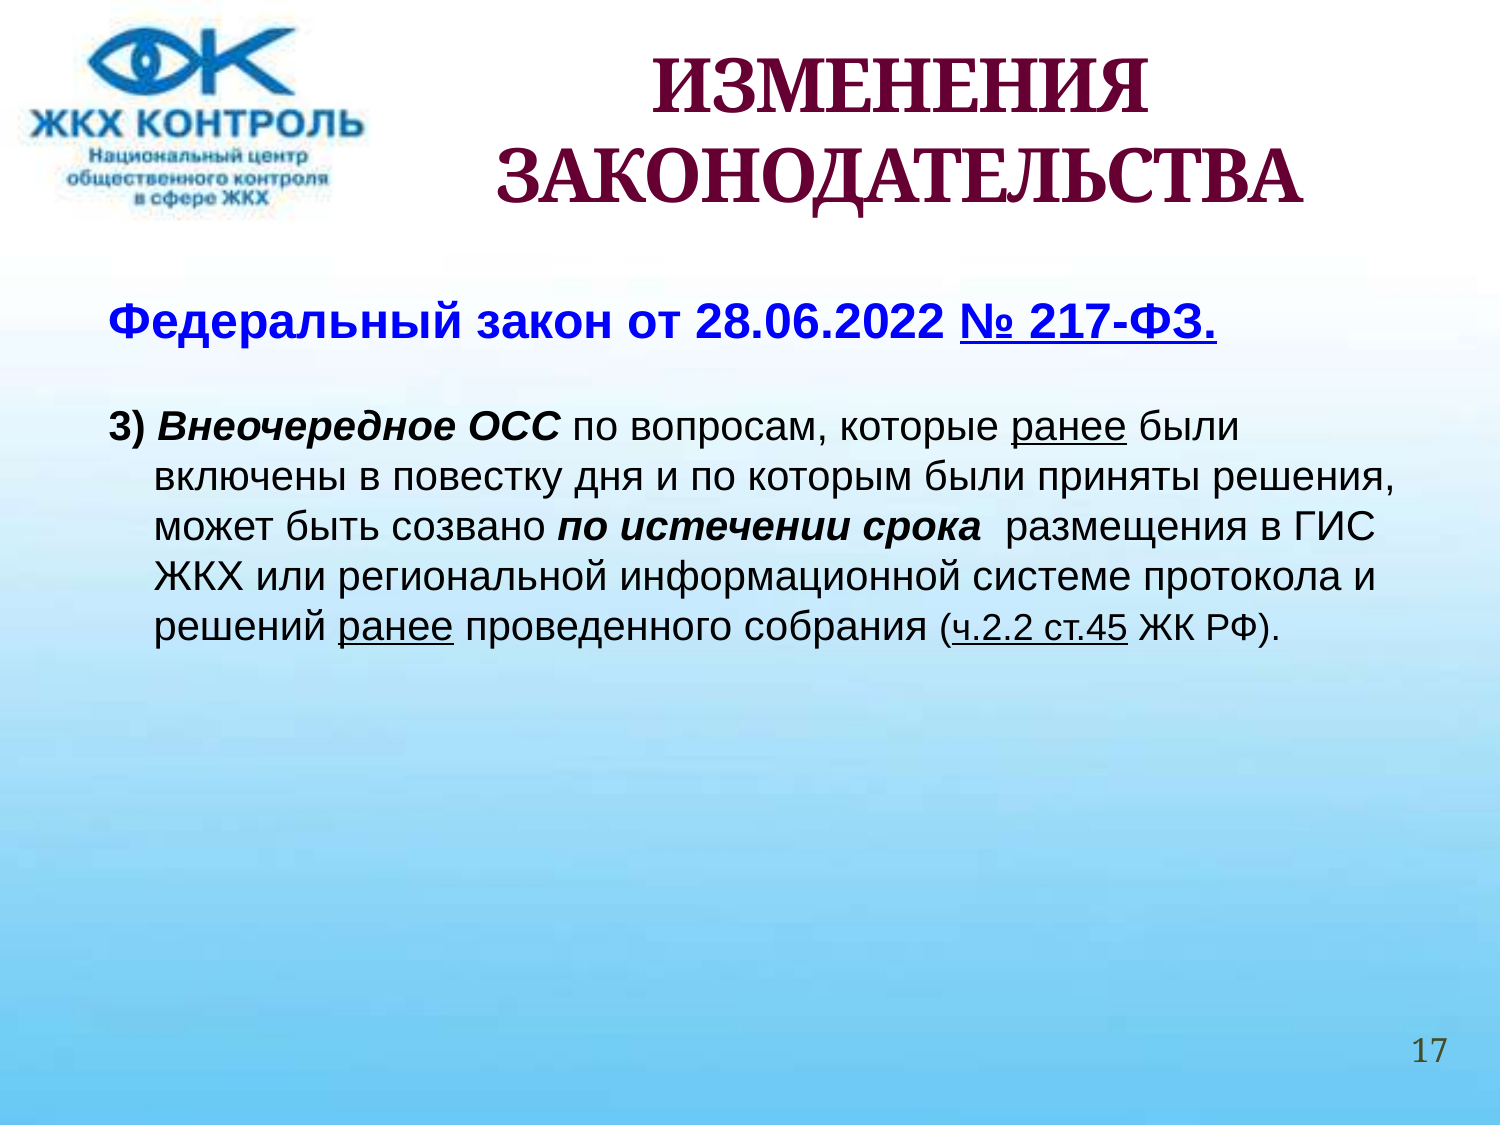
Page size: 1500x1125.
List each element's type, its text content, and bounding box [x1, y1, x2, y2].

slide_number 17 [1379, 1014, 1480, 1089]
list Федеральный закон от 28.06.2022 № 217-ФЗ. 3) Внеочередное ОСС по вопросам, которые ранее были включены в повестку дня и по которым были приняты решения, может быть созвано по истечении срока размещения в ГИС ЖКХ или региональной информационной системе протокола и решений ранее проведенного собрания (ч.2.2 ст.45 ЖК РФ). [93, 281, 1425, 1079]
picture [0, 0, 1500, 1125]
title ИЗМЕНЕНИЯ ЗАКОНОДАТЕЛЬСТВА [374, 24, 1425, 225]
